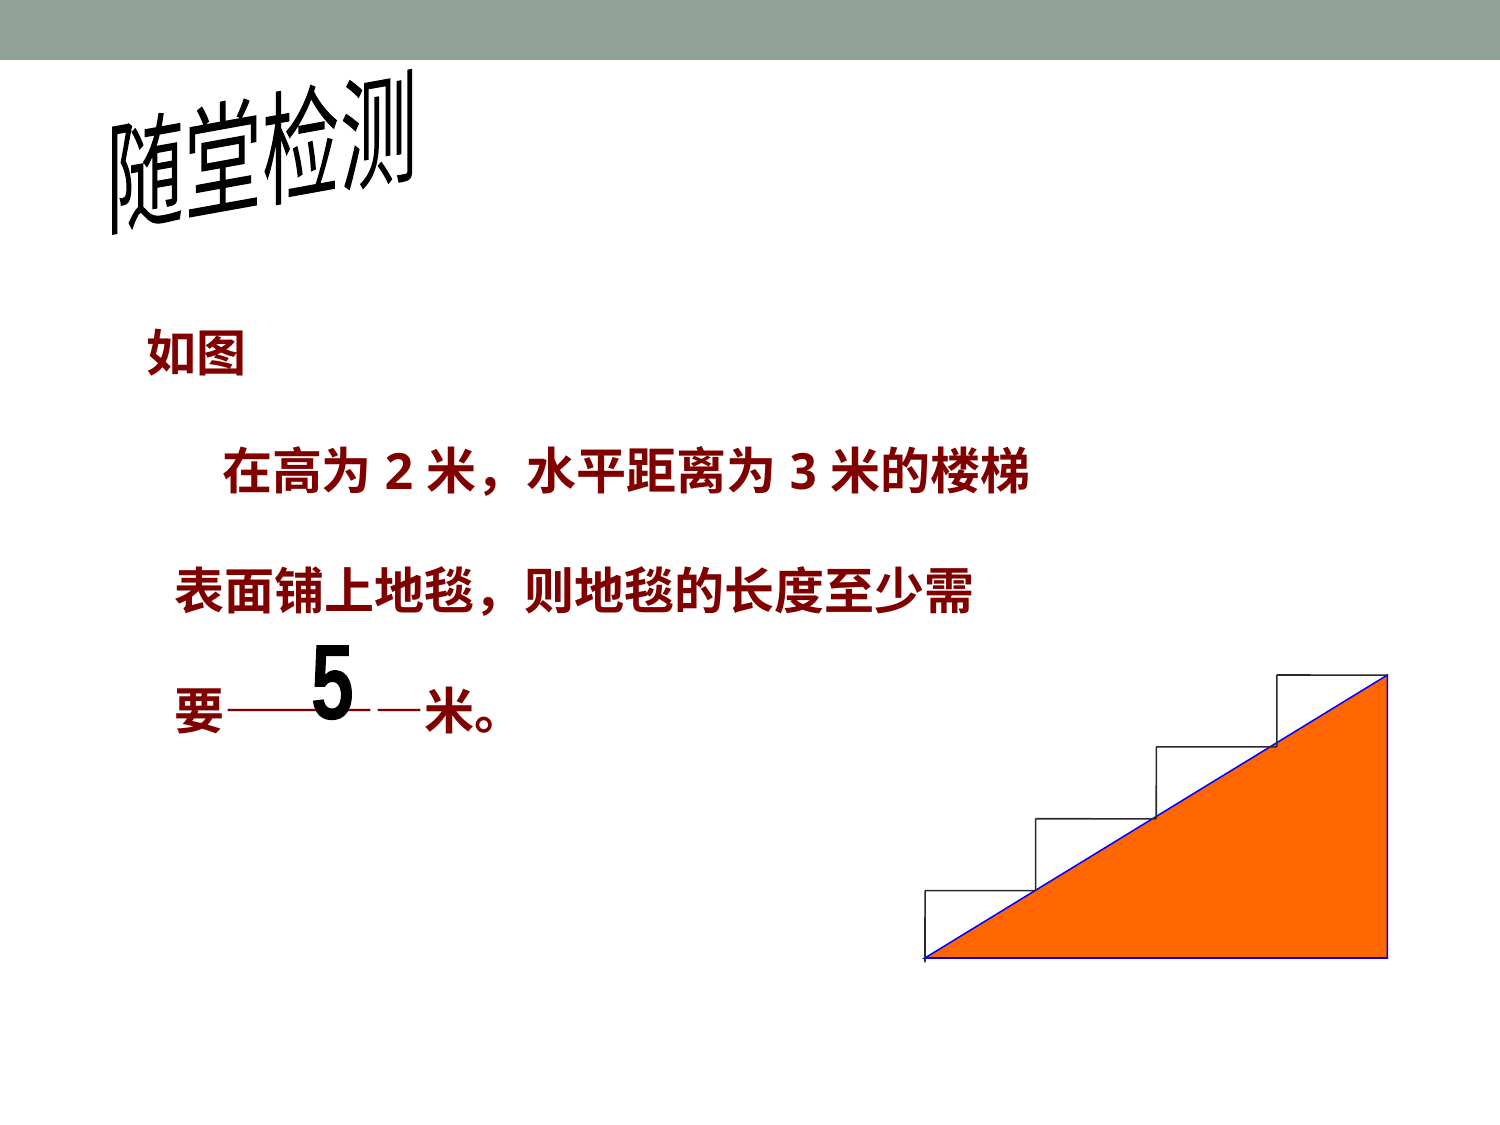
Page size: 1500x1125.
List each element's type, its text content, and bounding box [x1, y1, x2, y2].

text_box 在高为2米，水平距离为3米的楼梯 表面铺上地毯，则地毯的长度至少需 要————米。 [159, 432, 1072, 748]
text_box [924, 674, 1388, 963]
text_box 如图 [108, 314, 261, 389]
